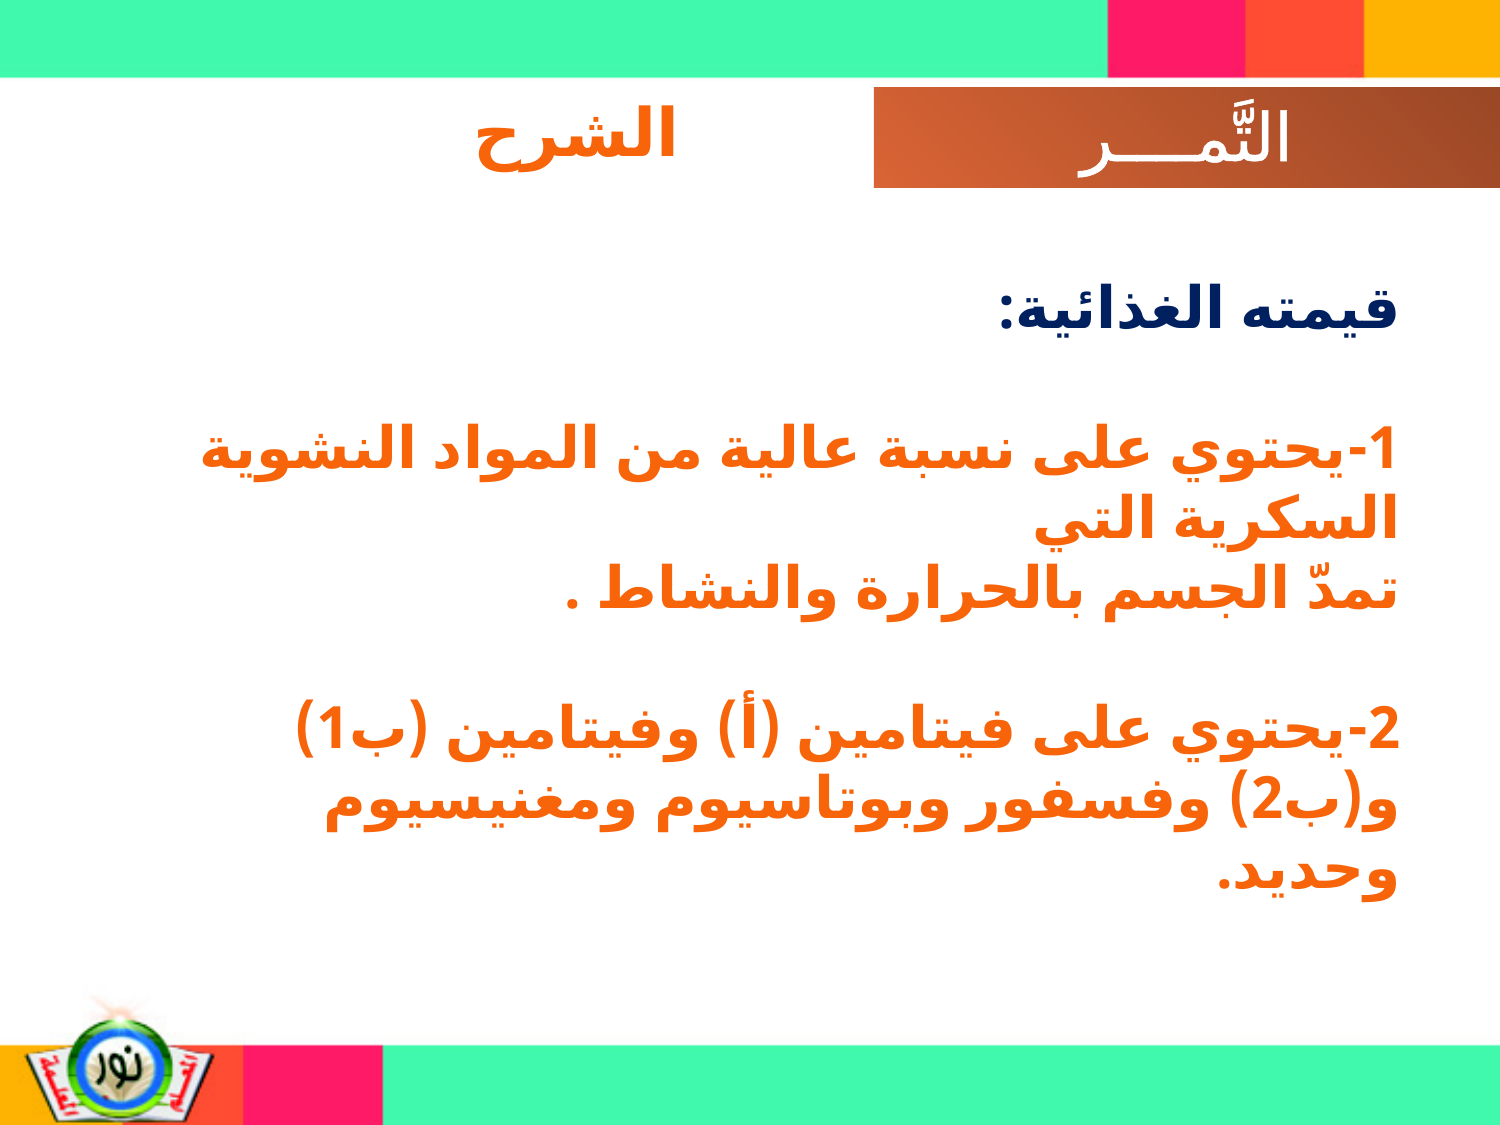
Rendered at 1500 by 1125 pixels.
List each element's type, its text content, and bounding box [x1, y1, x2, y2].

text_box قيمته الغذائية: 1-يحتوي على نسبة عالية من المواد النشوية السكرية التي تمدّ الجسم بالحرارة والنشاط . 2-يحتوي على فيتامين (أ) وفيتامين (ب1) و(ب2) وفسفور وبوتاسيوم ومغنيسيوم وحديد. [171, 262, 1416, 908]
text_box الشرح [281, 81, 872, 177]
picture [0, 0, 1500, 1125]
